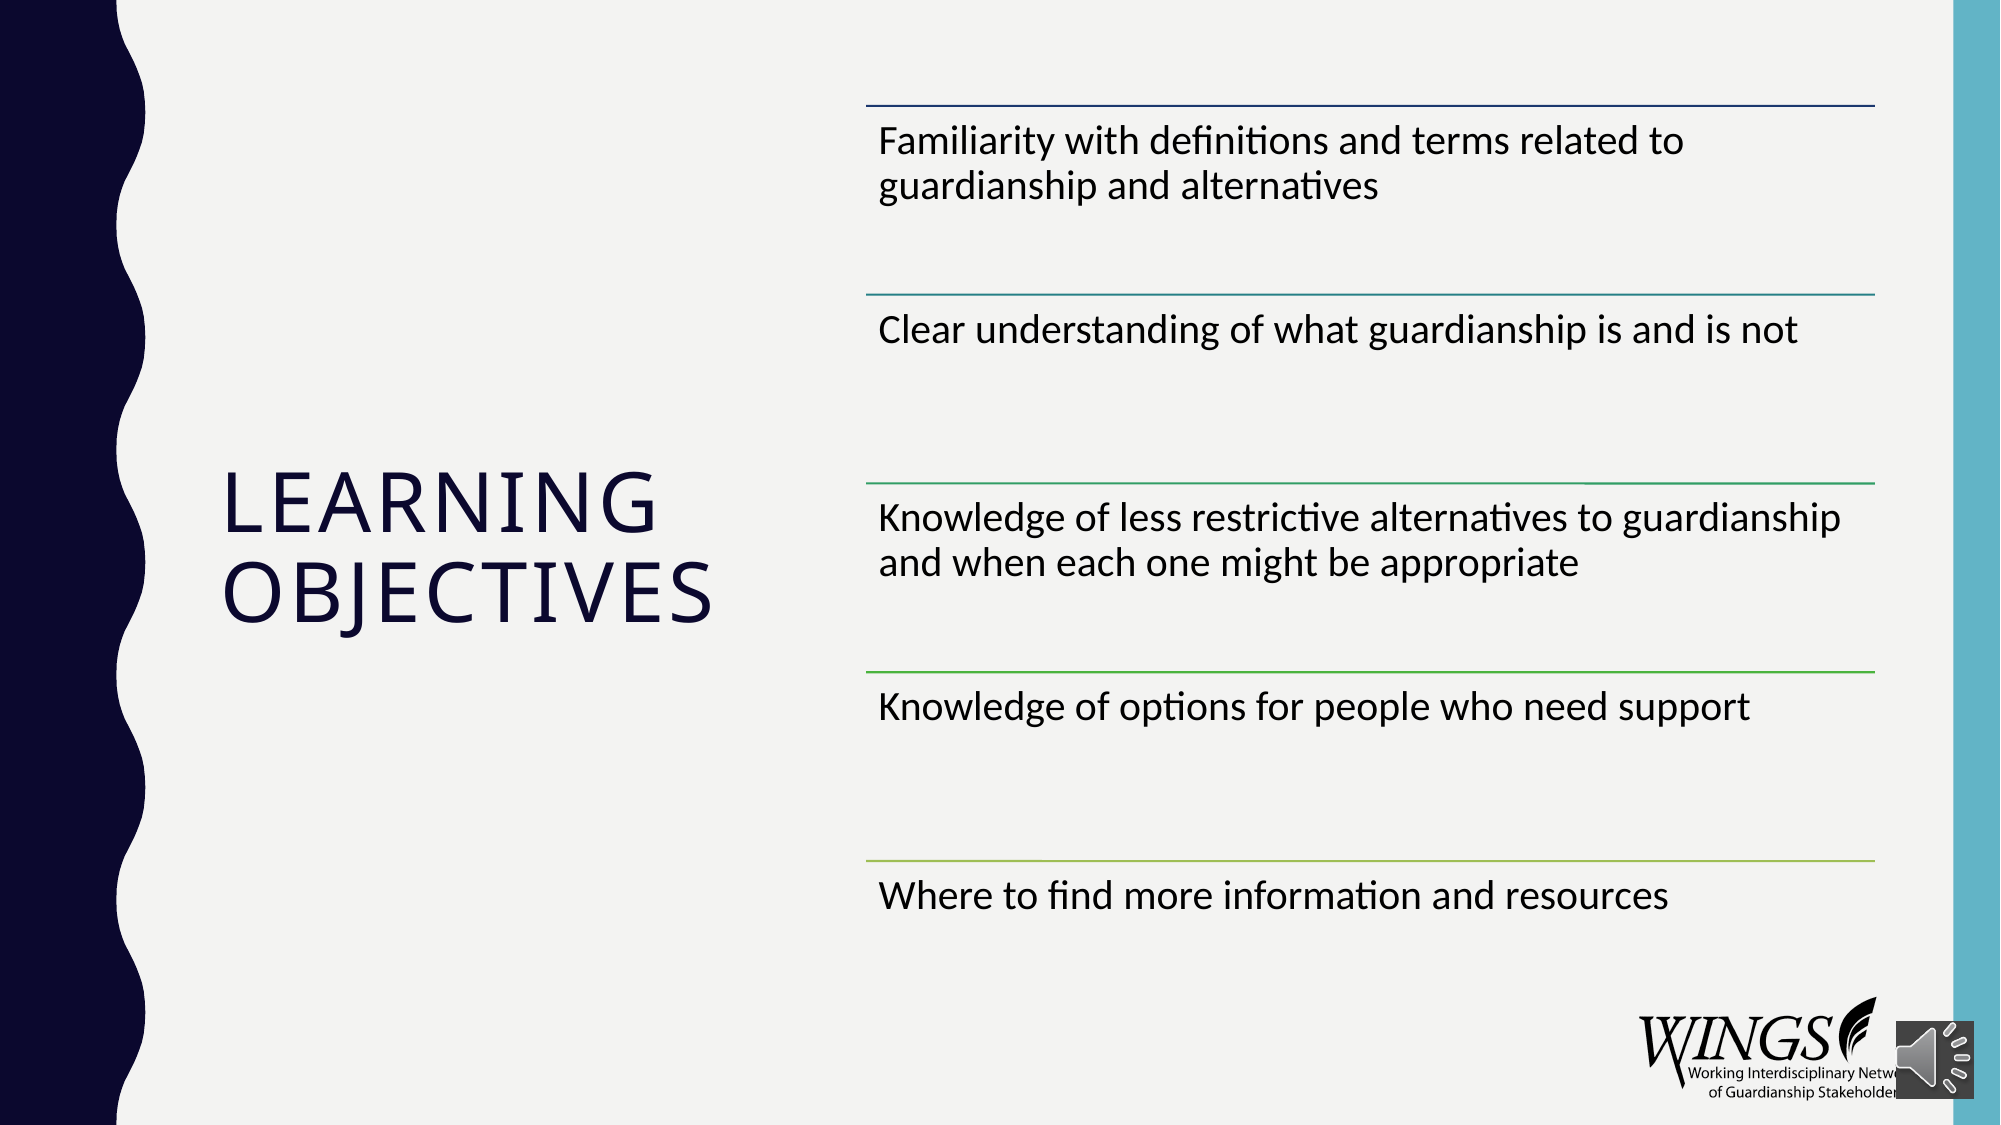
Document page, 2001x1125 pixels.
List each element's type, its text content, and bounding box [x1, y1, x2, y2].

picture [1894, 1019, 1975, 1100]
title Learning Objectives [205, 105, 761, 996]
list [866, 105, 1875, 1050]
